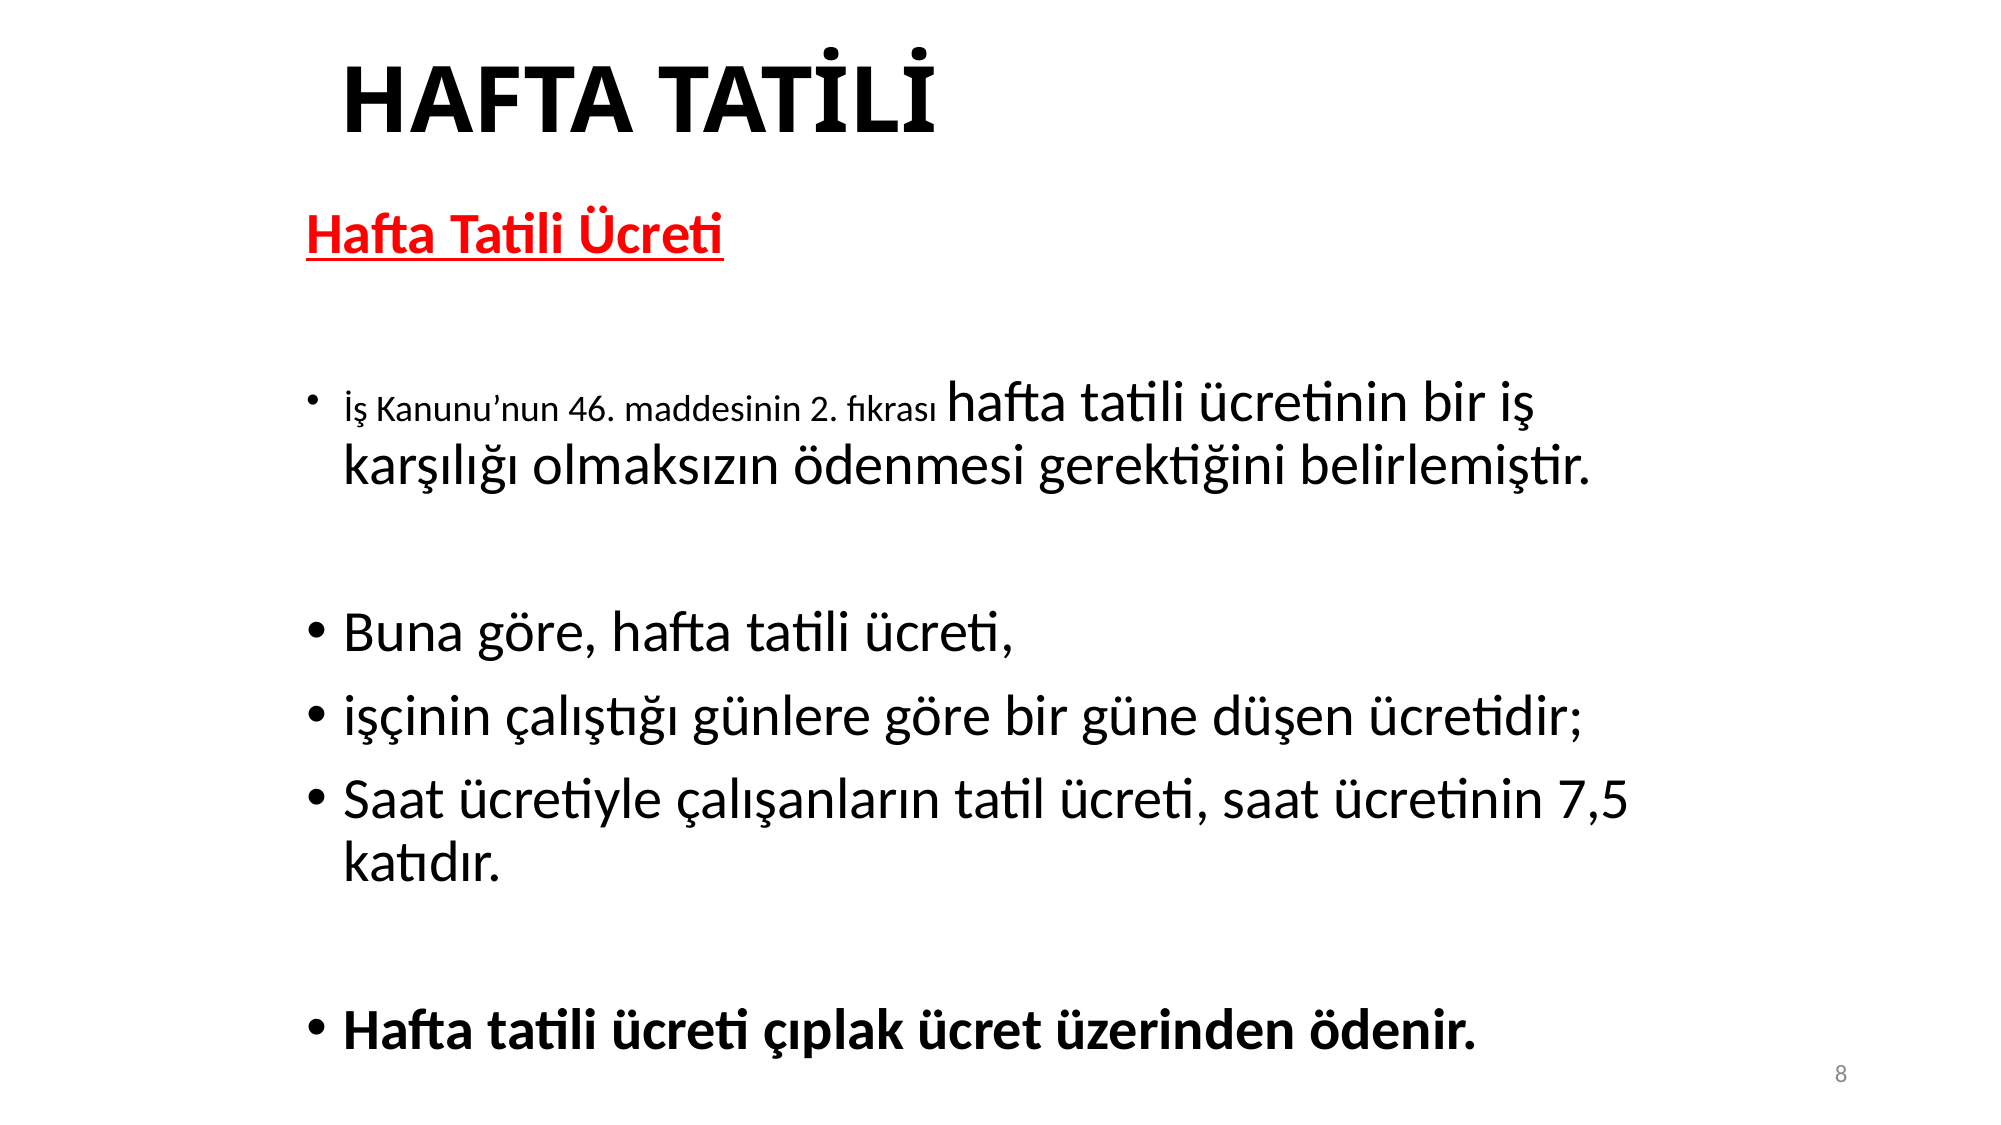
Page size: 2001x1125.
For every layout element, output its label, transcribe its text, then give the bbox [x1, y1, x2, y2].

list Hafta Tatili Ücreti İş Kanunu’nun 46. maddesinin 2. fıkrası hafta tatili ücretinin bir iş karşılığı olmak­sızın ödenmesi gerektiğini belirlemiştir. Buna göre, hafta tatili ücreti, işçinin çalış­tığı günlere göre bir güne düşen ücretidir; Saat ücretiyle çalışanların tatil ücreti, saat ücretinin 7,5 katıdır. Hafta tatili ücreti çıplak ücret üzerinden ödenir. [291, 196, 1697, 1083]
title HAFTA TATİLİ [324, 45, 1675, 161]
slide_number 8 [1412, 1042, 1863, 1103]
